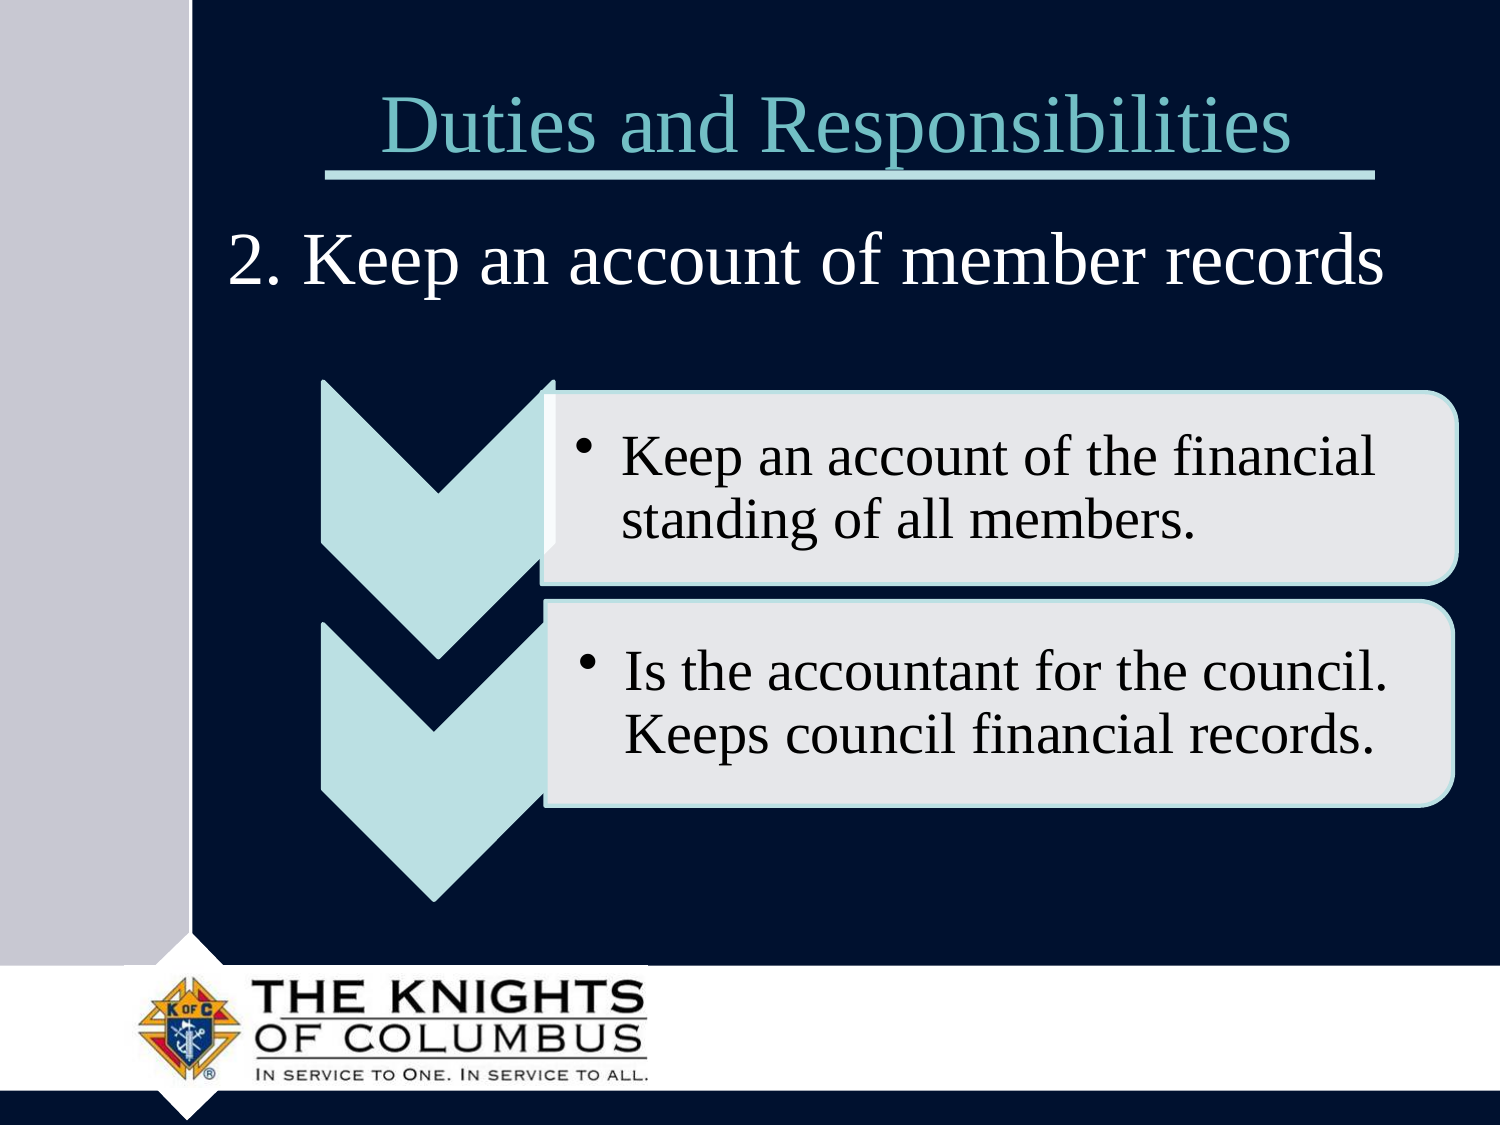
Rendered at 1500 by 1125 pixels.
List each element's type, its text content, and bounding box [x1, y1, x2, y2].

picture [124, 965, 648, 1088]
list 2. Keep an account of member records [62, 212, 1463, 438]
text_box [312, 374, 1500, 901]
title Duties and Responsibilities [249, 37, 1426, 201]
